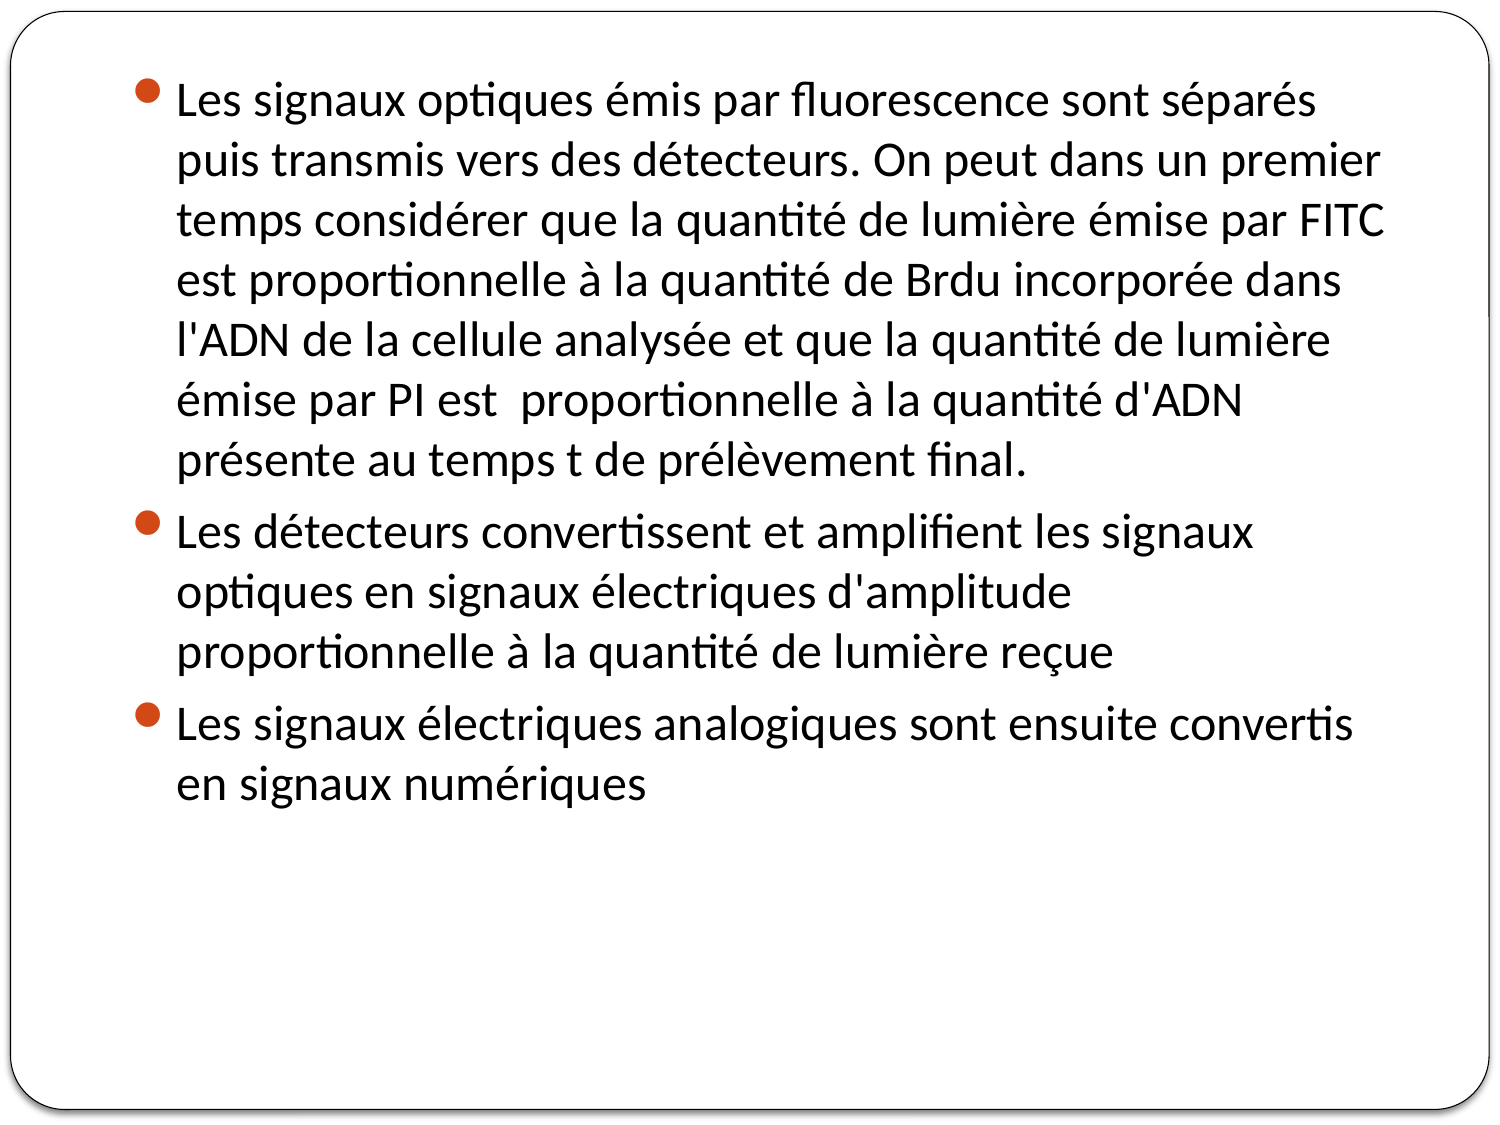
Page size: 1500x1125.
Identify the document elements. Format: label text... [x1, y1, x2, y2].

list Les signaux optiques émis par fluorescence sont séparés puis transmis vers des détecteurs. On peut dans un premier temps considérer que la quantité de lumière émise par FITC est proportionnelle à la quantité de Brdu incorporée dans l'ADN de la cellule analysée et que la quantité de lumière émise par PI est proportionnelle à la quantité d'ADN présente au temps t de prélèvement final. Les détecteurs convertissent et amplifient les signaux optiques en signaux électriques d'amplitude proportionnelle à la quantité de lumière reçue Les signaux électriques analogiques sont ensuite convertis en signaux numériques [117, 58, 1418, 1079]
